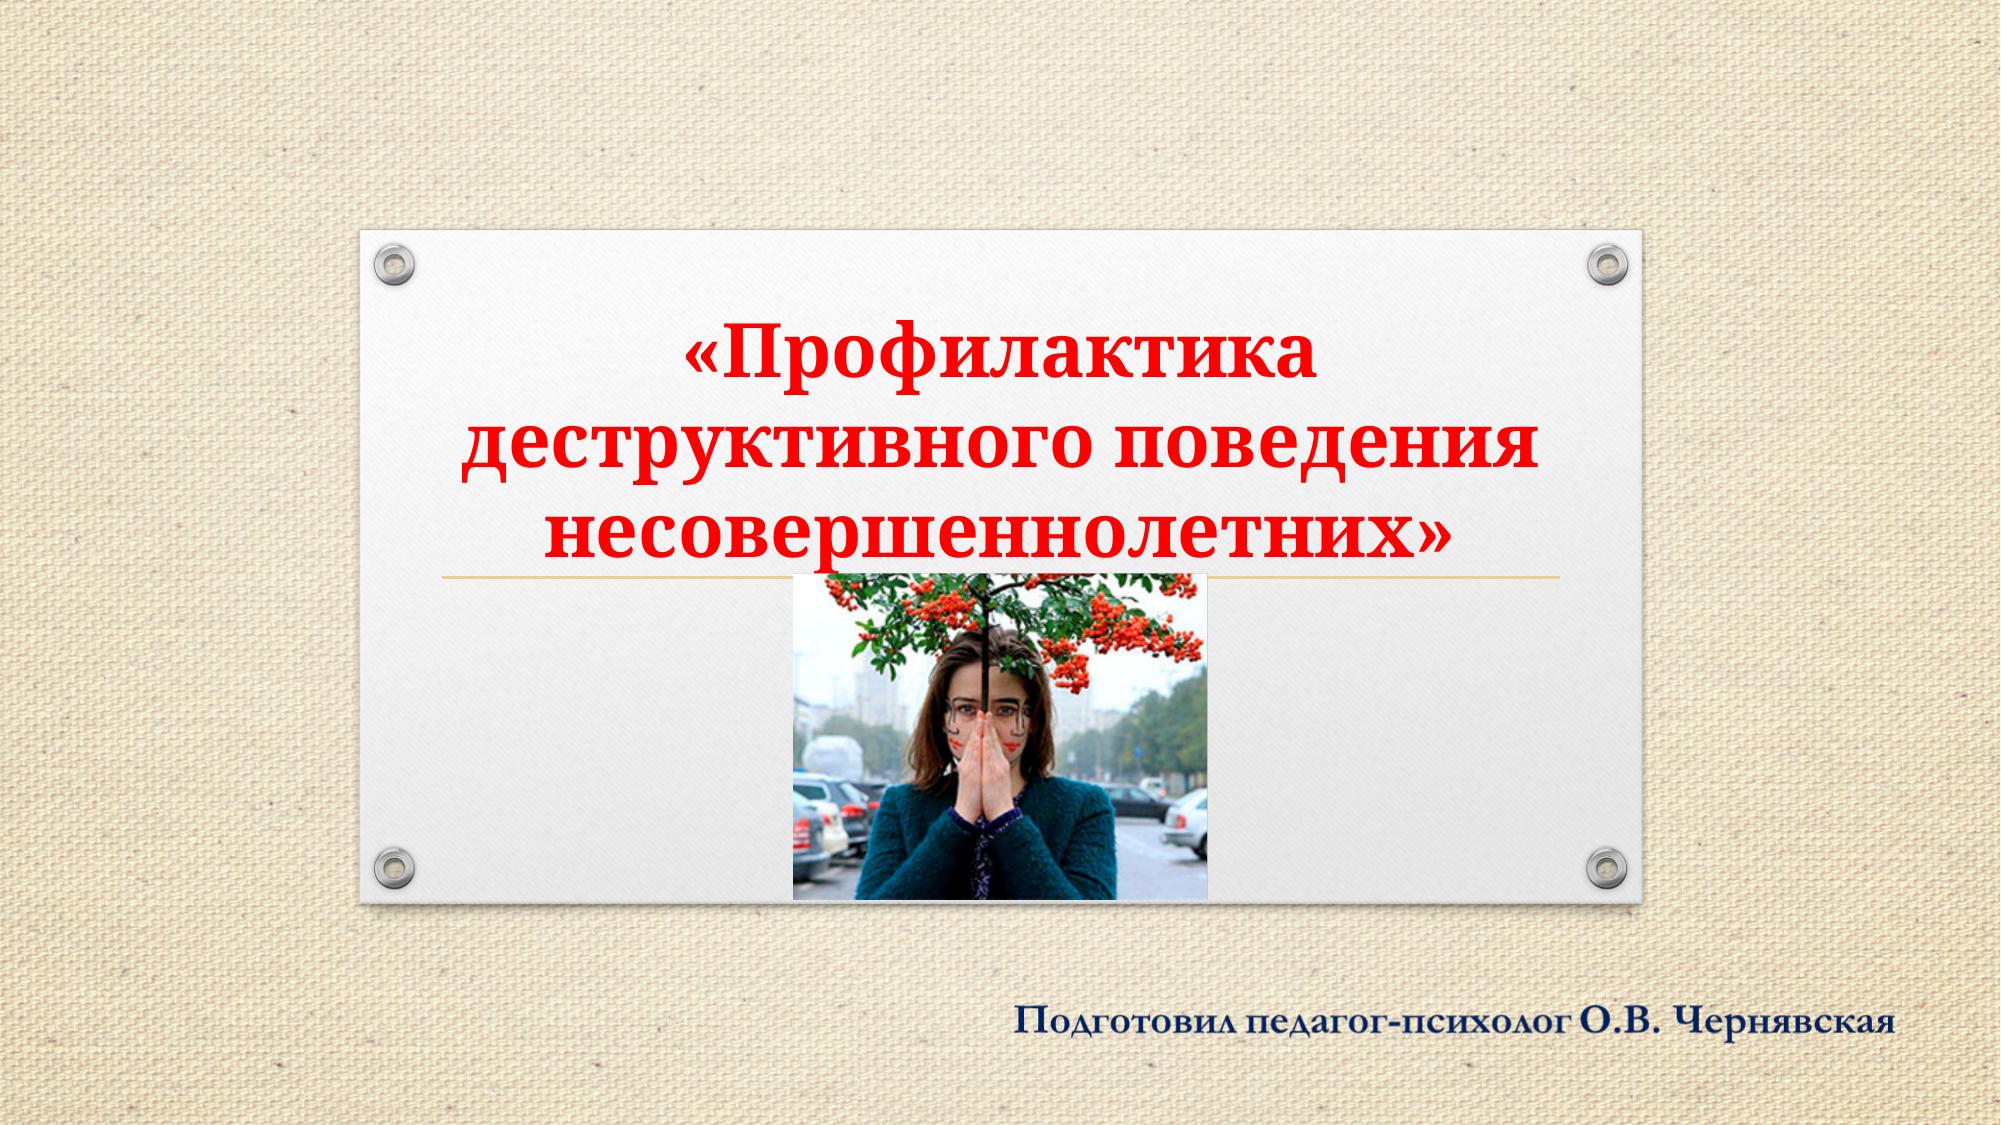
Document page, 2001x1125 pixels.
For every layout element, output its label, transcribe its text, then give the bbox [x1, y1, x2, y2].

title «Профилактика деструктивного поведения несовершеннолетних» [441, 382, 1560, 671]
picture [0, 0, 2001, 1125]
